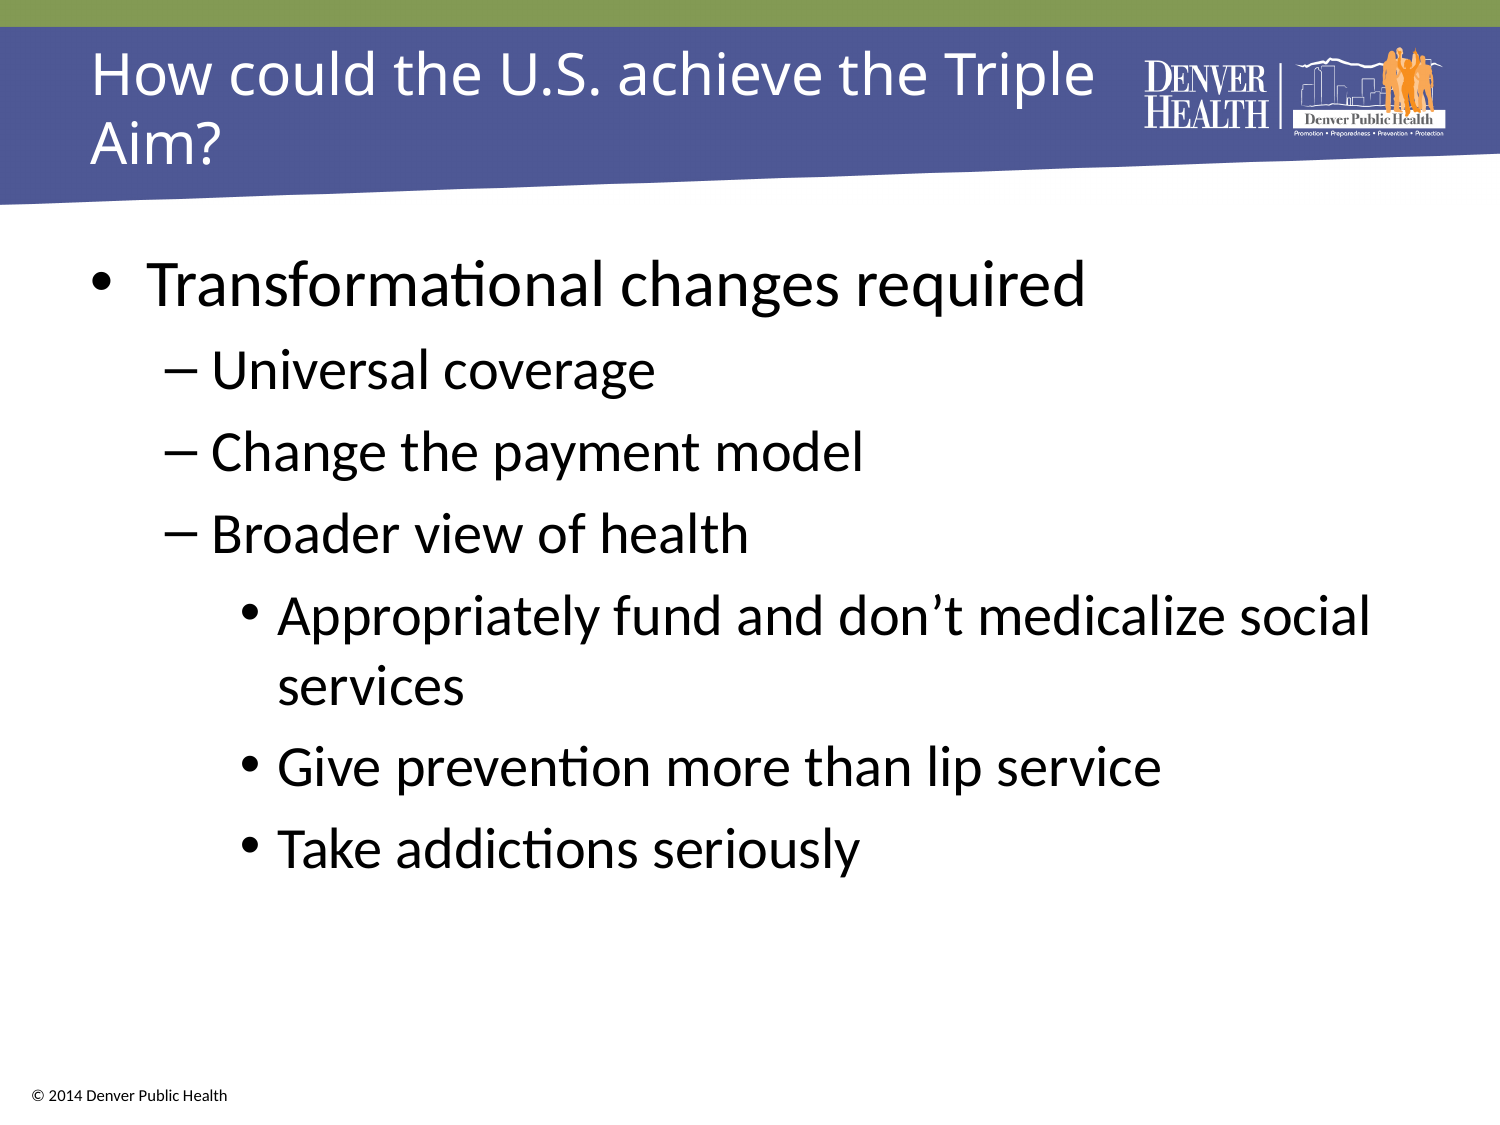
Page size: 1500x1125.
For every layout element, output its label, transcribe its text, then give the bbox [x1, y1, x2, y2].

list Transformational changes required Universal coverage Change the payment model Broader view of health Appropriately fund and don’t medicalize social services Give prevention more than lip service Take addictions seriously [75, 232, 1425, 1052]
title How could the U.S. achieve the Triple Aim? [75, 29, 1131, 232]
picture [0, 0, 1500, 205]
